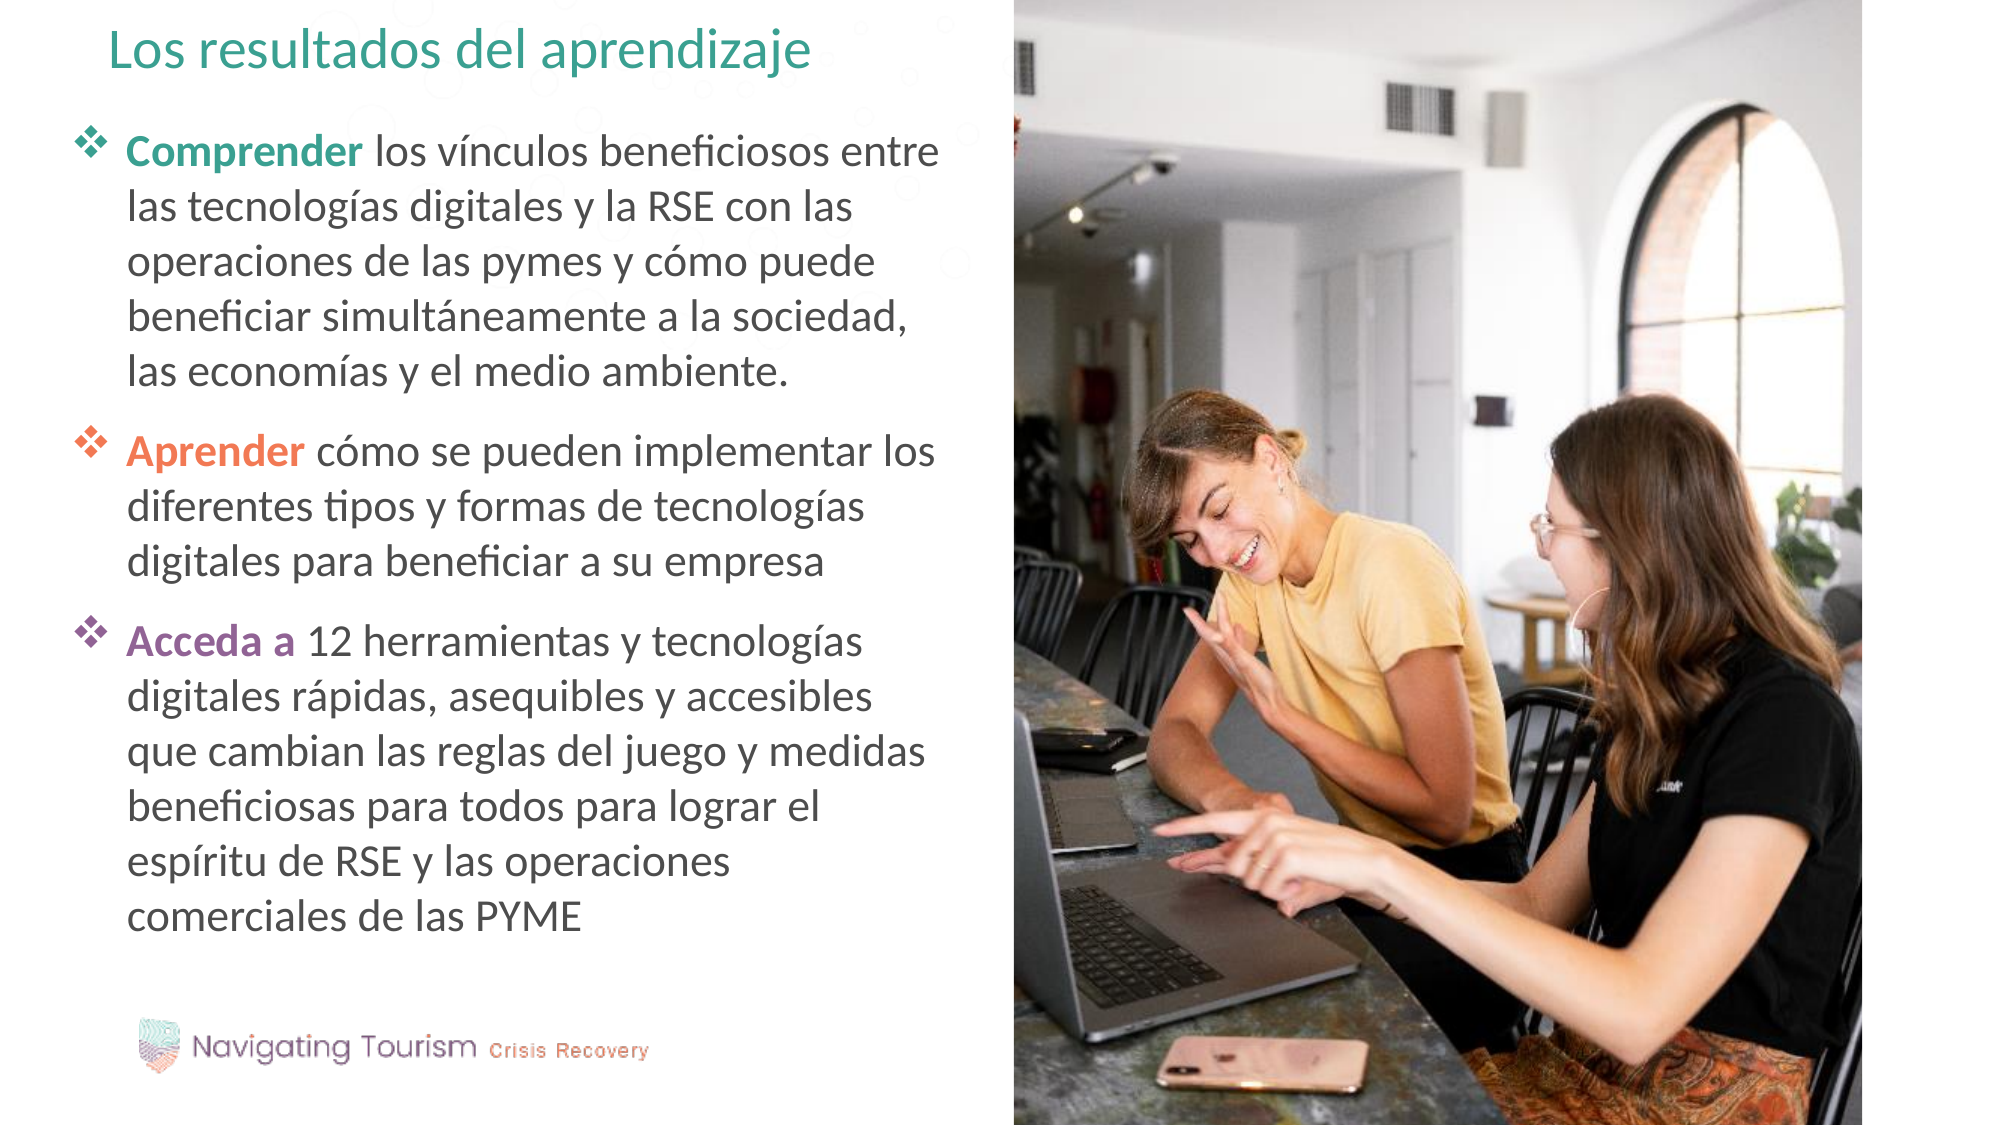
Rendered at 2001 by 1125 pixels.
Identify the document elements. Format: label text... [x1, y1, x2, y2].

picture [1013, 0, 1863, 1125]
picture [139, 1015, 185, 1077]
picture [186, 1022, 650, 1072]
list Los resultados del aprendizaje [93, 19, 868, 112]
list Comprender los vínculos beneficiosos entre las tecnologías digitales y la RSE con las operaciones de las pymes y cómo puede beneficiar simultáneamente a la sociedad, las economías y el medio ambiente. Aprender cómo se pueden implementar los diferentes tipos y formas de tecnologías digitales para beneficiar a su empresa Acceda a 12 herramientas y tecnologías digitales rápidas, asequibles y accesibles que cambian las reglas del juego y medidas beneficiosas para todos para lograr el espíritu de RSE y las operaciones comerciales de las PYME [55, 112, 961, 997]
